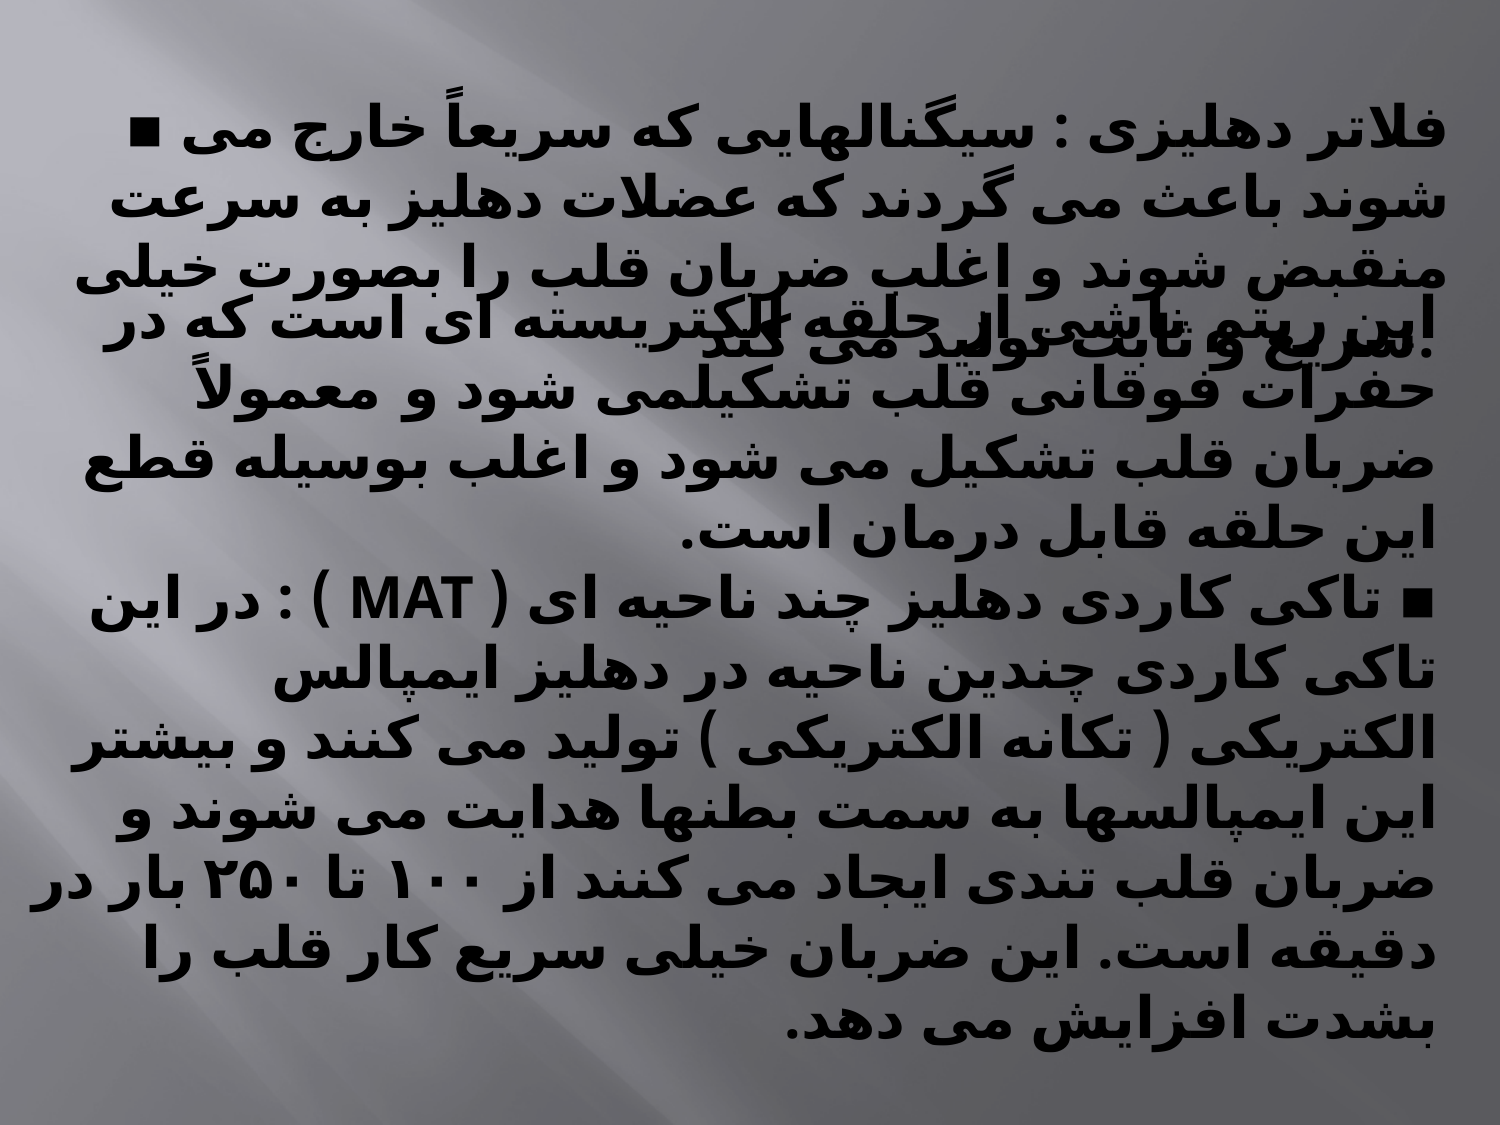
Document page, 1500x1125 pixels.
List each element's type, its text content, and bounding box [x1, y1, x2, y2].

text_box ▪ فلاتر دهلیزی : سیگنالهایی که سریعاً خارج می شوند باعث می گردند که عضلات دهلیز به سرعت منقبض شوند و اغلب ضربان قلب را بصورت خیلی سریع و ثابت تولید می کند. [35, 81, 1465, 377]
text_box این ریتم ناشی از حلقه الکتریسته ای است که در حفرات فوقانی قلب تشکیلمی شود و معمولاً ضربان قلب تشکیل می شود و اغلب بوسیله قطع این حلقه قابل درمان است. ▪ تاکی کاردی دهلیز چند ناحیه ای ( MAT ) : در این تاکی کاردی چندین ناحیه در دهلیز ایمپالس الکتریکی ( تکانه الکتریکی ) تولید می کنند و بیشتر این ایمپالسها به سمت بطنها هدایت می شوند و ضربان قلب تندی ایجاد می کنند از ۱۰۰ تا ۲۵۰ بار در دقیقه است. این ضربان خیلی سریع کار قلب را بشدت افزایش می دهد. [0, 272, 1453, 1058]
